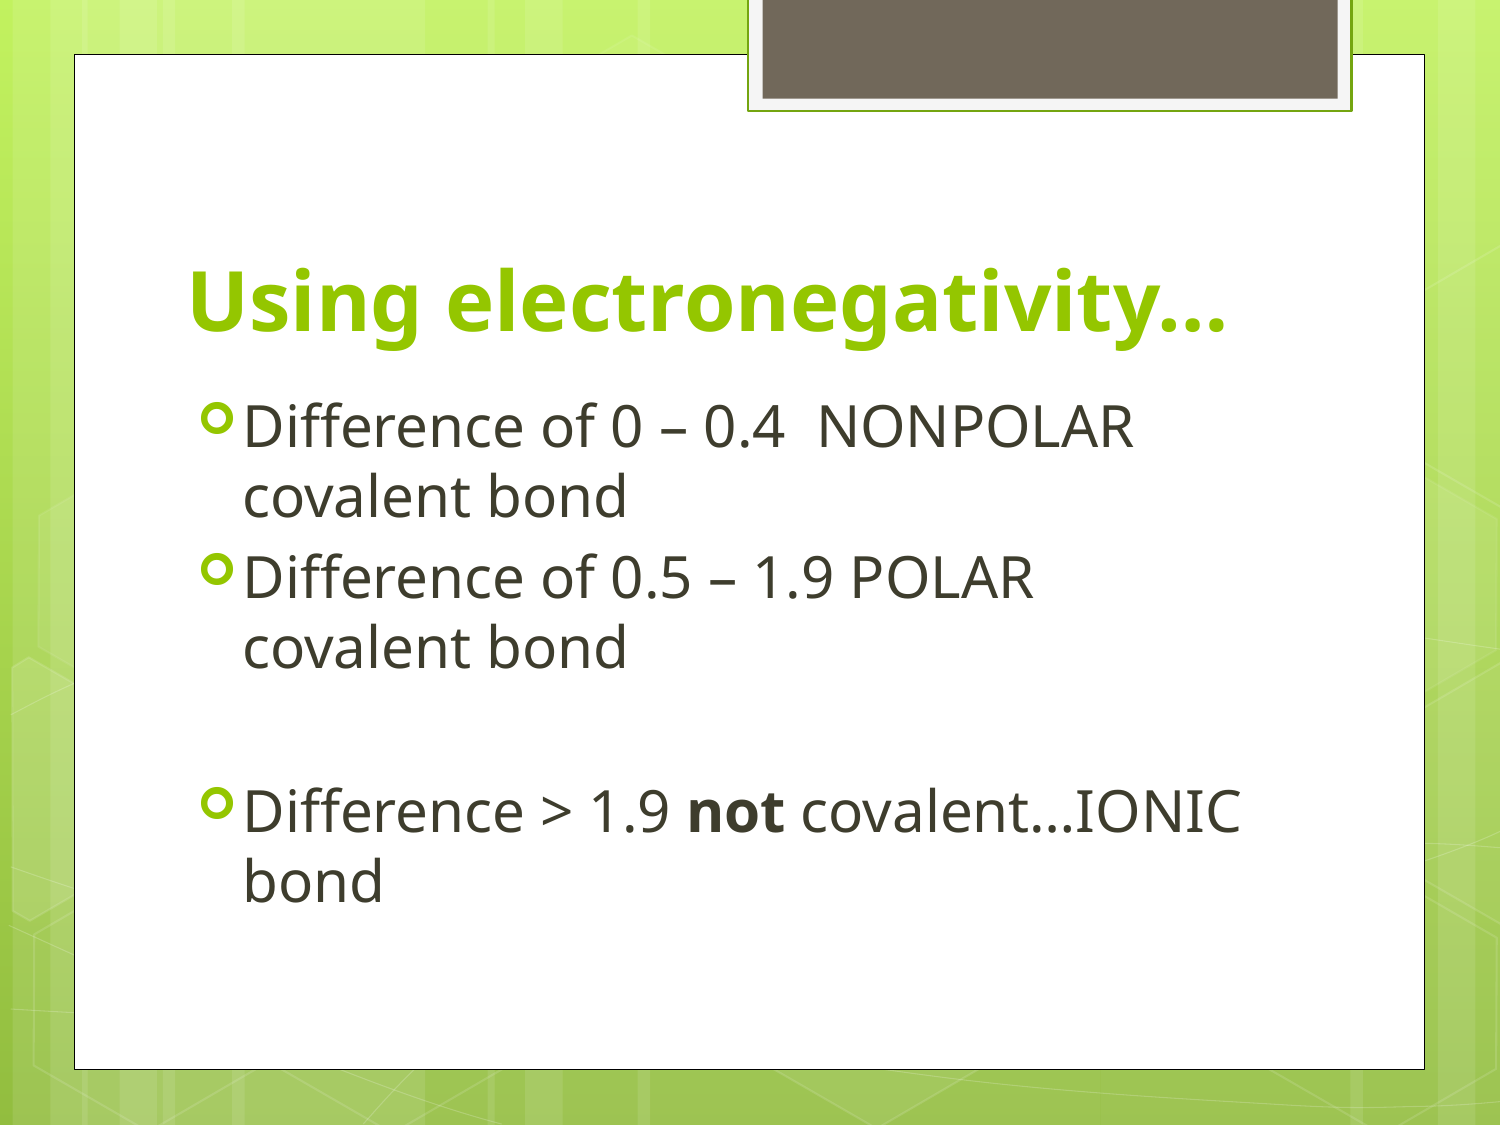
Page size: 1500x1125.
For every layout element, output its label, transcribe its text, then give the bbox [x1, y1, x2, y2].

list Difference of 0 – 0.4 NONPOLAR covalent bond Difference of 0.5 – 1.9 POLAR covalent bond Difference > 1.9 not covalent…IONIC bond [171, 381, 1283, 957]
title Using electronegativity… [171, 168, 1324, 357]
